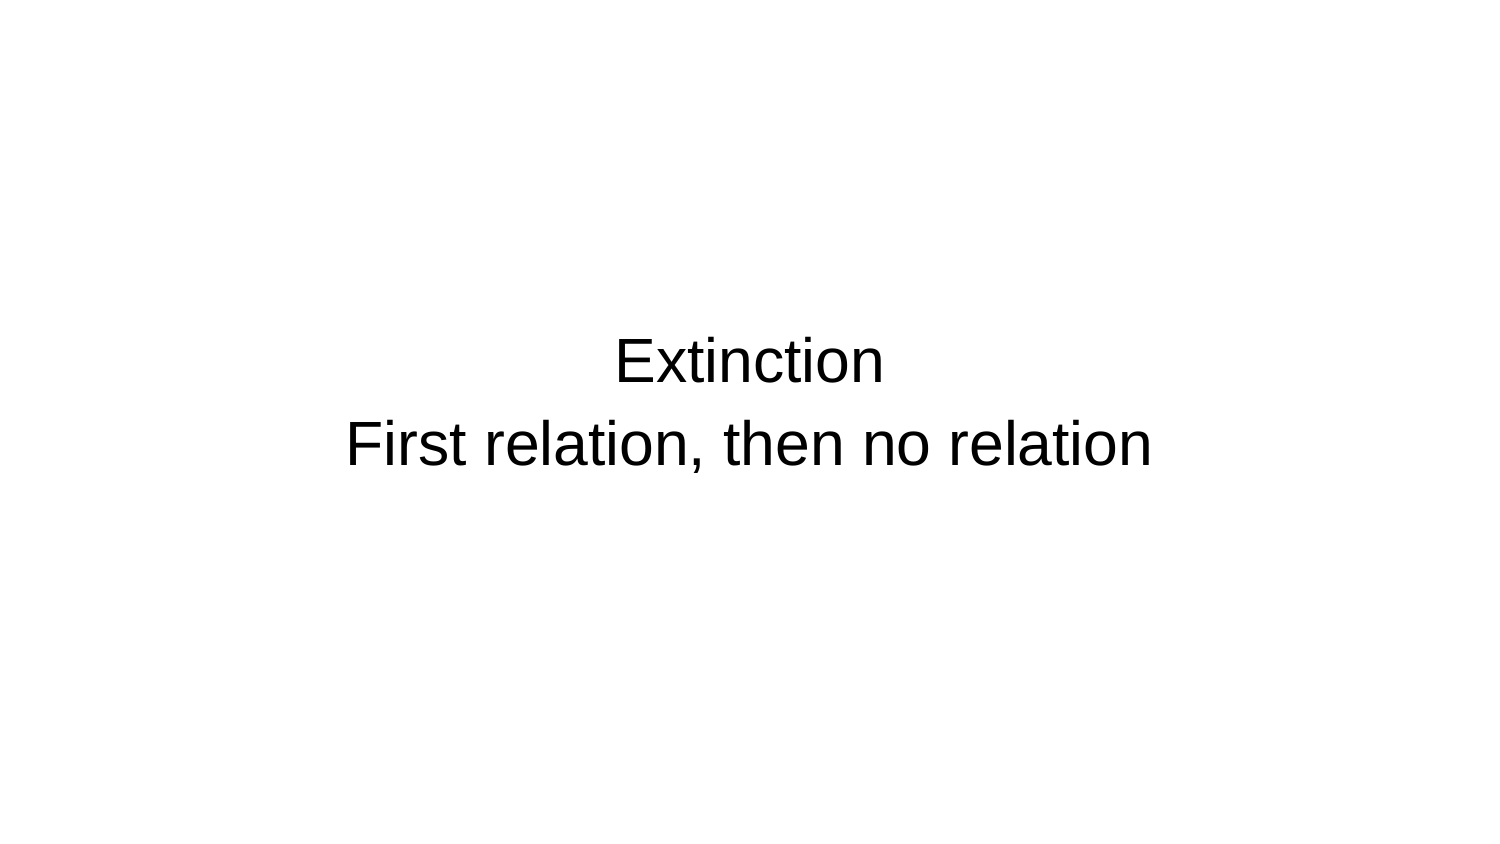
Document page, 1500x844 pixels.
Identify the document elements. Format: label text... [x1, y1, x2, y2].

text_box Extinction First relation, then no relation [41, 321, 1459, 523]
